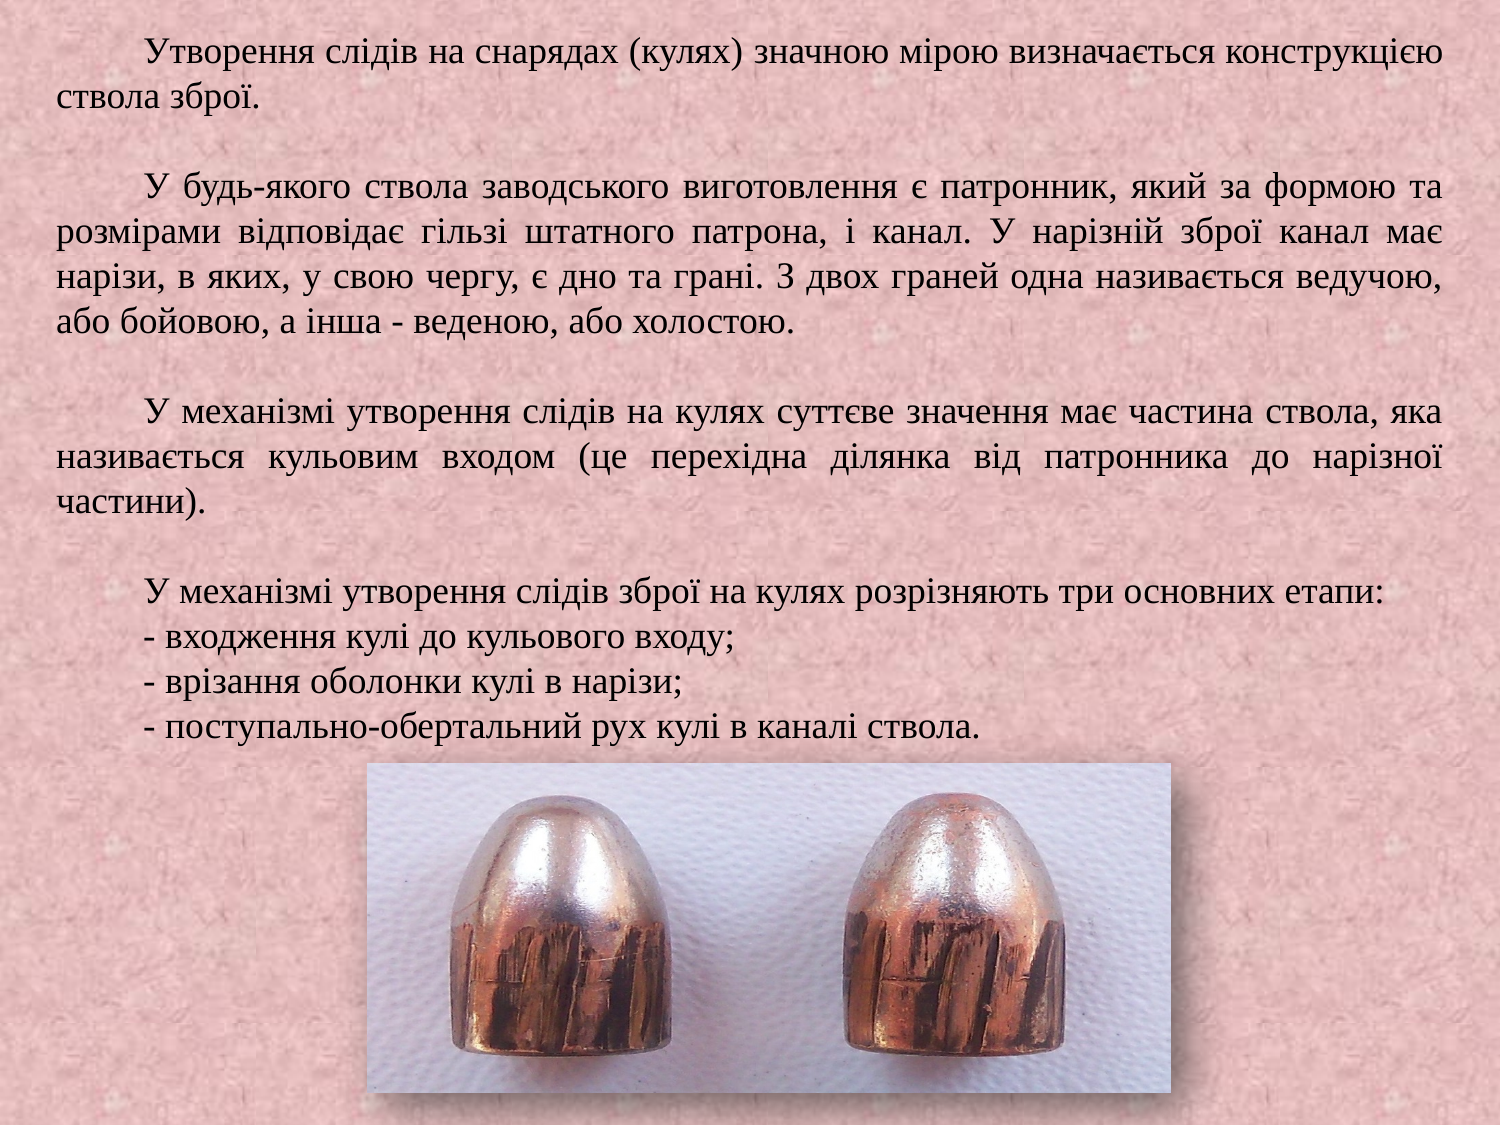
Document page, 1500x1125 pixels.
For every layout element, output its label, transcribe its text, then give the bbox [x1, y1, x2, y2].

picture [0, 0, 1500, 1125]
text_box Утворення слідів на снарядах (кулях) значною мірою визначається конструкцією ствола зброї. У будь-якого ствола заводського виготовлення є патронник, який за формою та розмірами відповідає гільзі штатного патрона, і канал. У нарізній зброї канал має нарізи, в яких, у свою чергу, є дно та грані. З двох граней одна називається ведучою, або бойовою, а інша - веденою, або холостою. У механізмі утворення слідів на кулях суттєве значення має частина ствола, яка називається кульовим входом (це перехідна ділянка від патронника до нарізної частини). У механізмі утворення слідів зброї на кулях розрізняють три основних етапи: - входження кулі до кульового входу; - врізання оболонки кулі в нарізи; - поступально-обертальний рух кулі в каналі ствола. [41, 19, 1459, 754]
